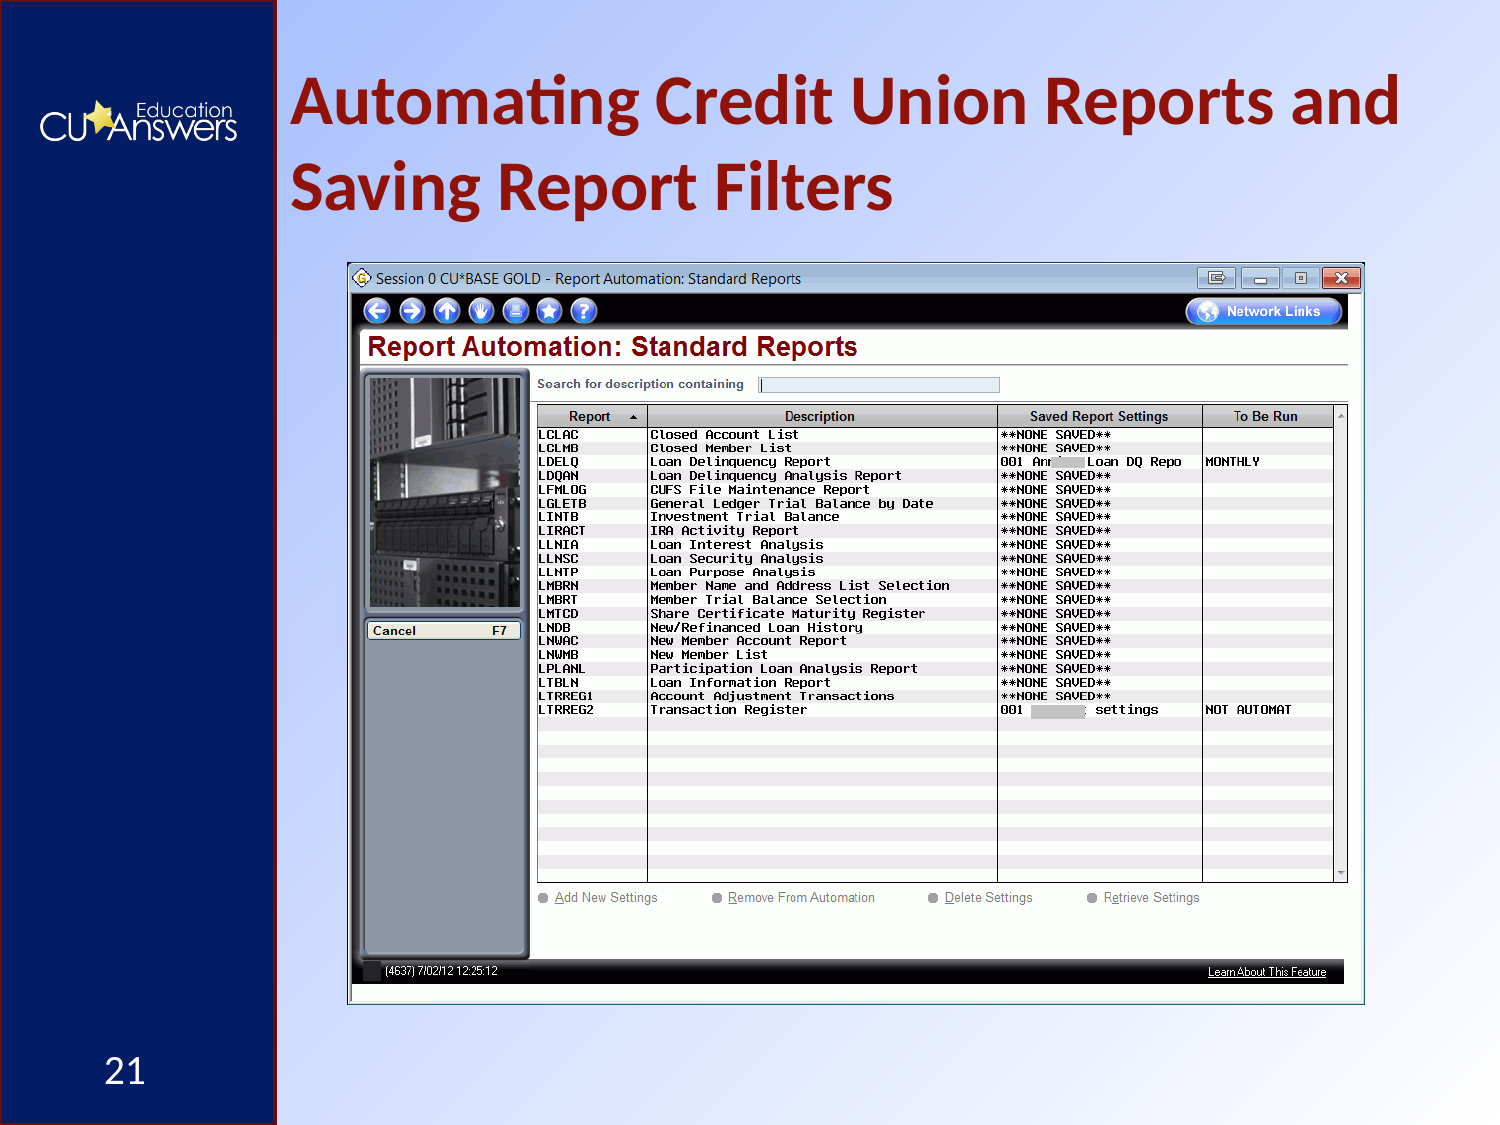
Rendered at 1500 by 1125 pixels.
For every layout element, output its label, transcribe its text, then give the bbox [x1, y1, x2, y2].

slide_number 21 [0, 1037, 250, 1098]
title Automating Credit Union Reports and Saving Report Filters [275, 45, 1438, 233]
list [347, 262, 1365, 1006]
picture [38, 99, 238, 152]
